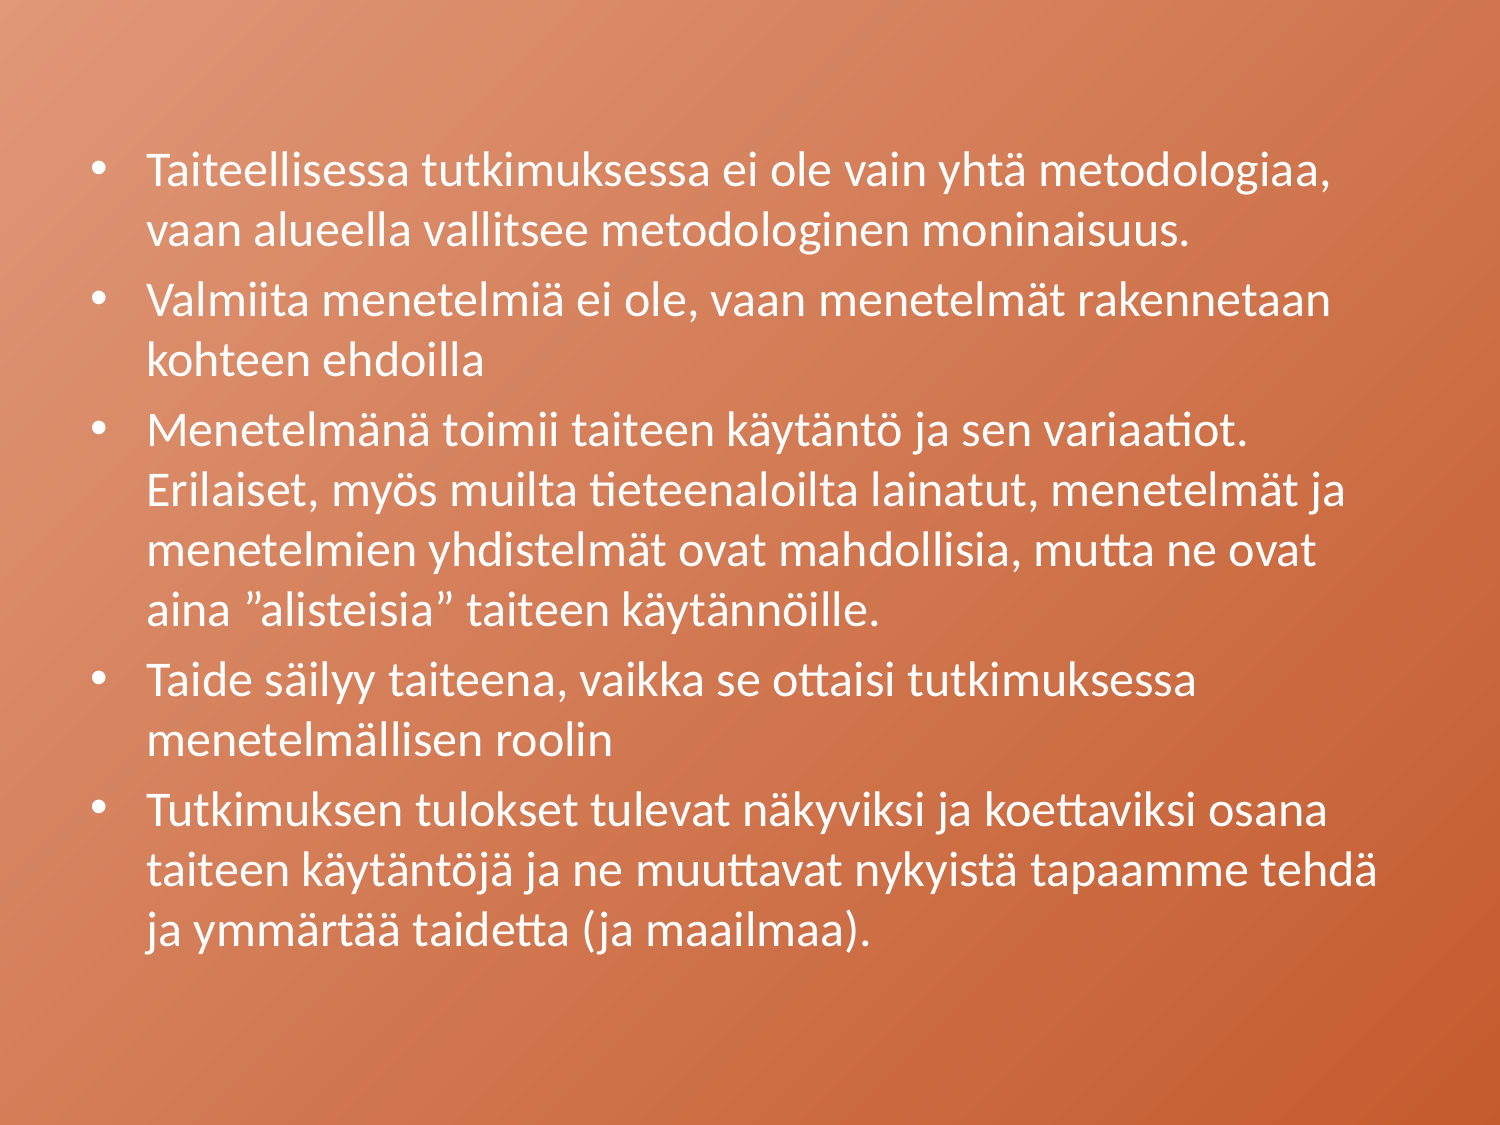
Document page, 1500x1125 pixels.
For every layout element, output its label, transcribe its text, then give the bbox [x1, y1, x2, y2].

list Taiteellisessa tutkimuksessa ei ole vain yhtä metodologiaa, vaan alueella vallitsee metodologinen moninaisuus. Valmiita menetelmiä ei ole, vaan menetelmät rakennetaan kohteen ehdoilla Menetelmänä toimii taiteen käytäntö ja sen variaatiot. Erilaiset, myös muilta tieteenaloilta lainatut, menetelmät ja menetelmien yhdistelmät ovat mahdollisia, mutta ne ovat aina ”alisteisia” taiteen käytännöille. Taide säilyy taiteena, vaikka se ottaisi tutkimuksessa menetelmällisen roolin Tutkimuksen tulokset tulevat näkyviksi ja koettaviksi osana taiteen käytäntöjä ja ne muuttavat nykyistä tapaamme tehdä ja ymmärtää taidetta (ja maailmaa). [75, 129, 1425, 1050]
